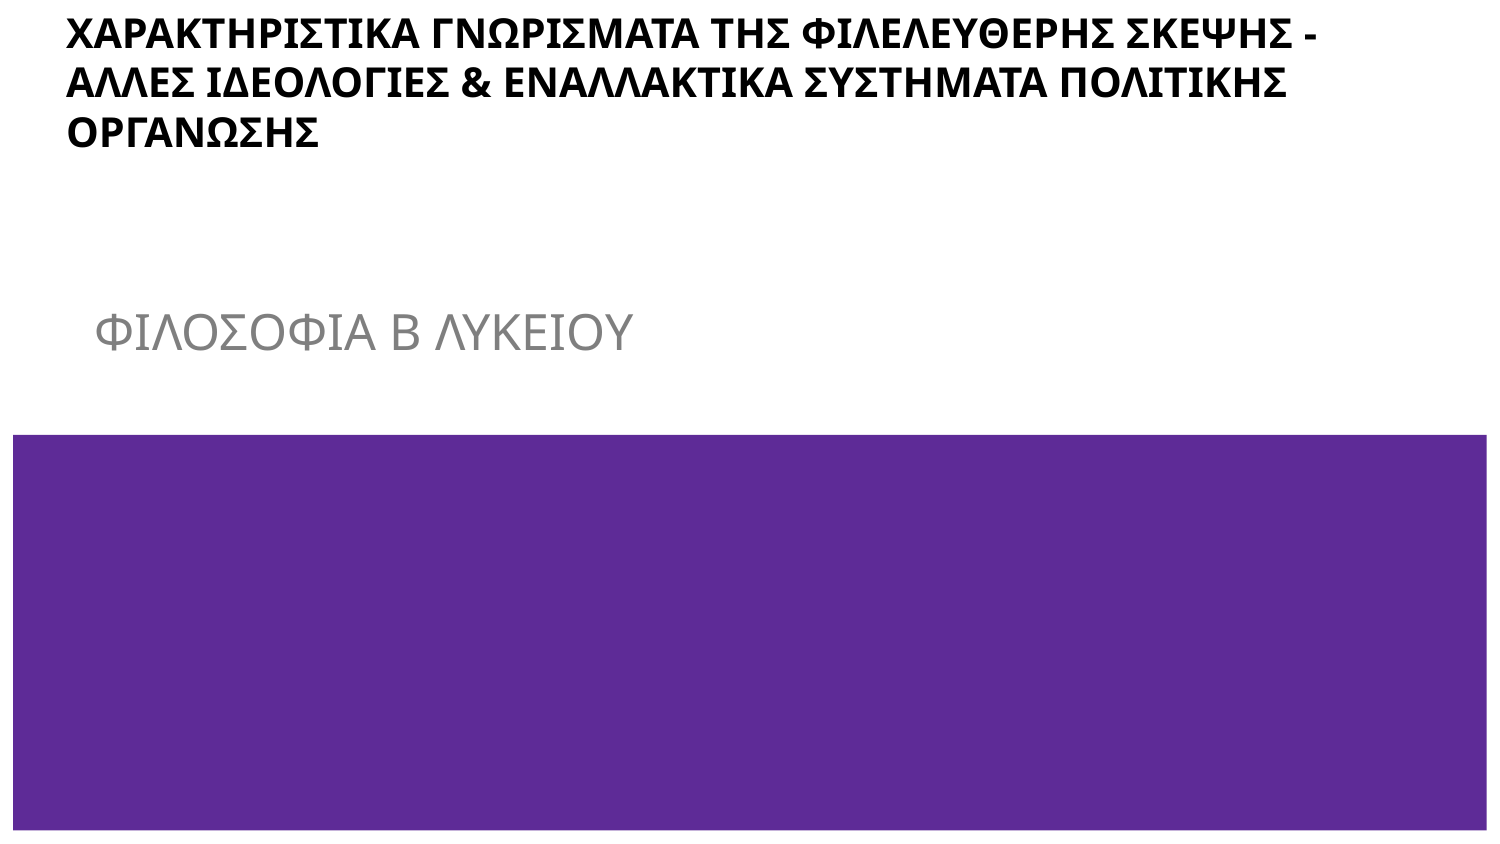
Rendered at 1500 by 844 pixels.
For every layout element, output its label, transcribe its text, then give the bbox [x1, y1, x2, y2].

subtitle ΦΙΛΟΣΟΦΙΑ Β ΛΥΚΕΙΟΥ [79, 285, 1423, 427]
title ΧΑΡΑΚΤΗΡΙΣΤΙΚΑ ΓΝΩΡΙΣΜΑΤΑ ΤΗΣ ΦΙΛΕΛΕΥΘΕΡΗΣ ΣΚΕΨΗΣ -ΑΛΛΕΣ ΙΔΕΟΛΟΓΙΕΣ & ΕΝΑΛΛΑΚΤΙΚΑ ΣΥΣΤΗΜΑΤΑ ΠΟΛΙΤΙΚΗΣ ΟΡΓΑΝΩΣΗΣ [51, 0, 1449, 363]
